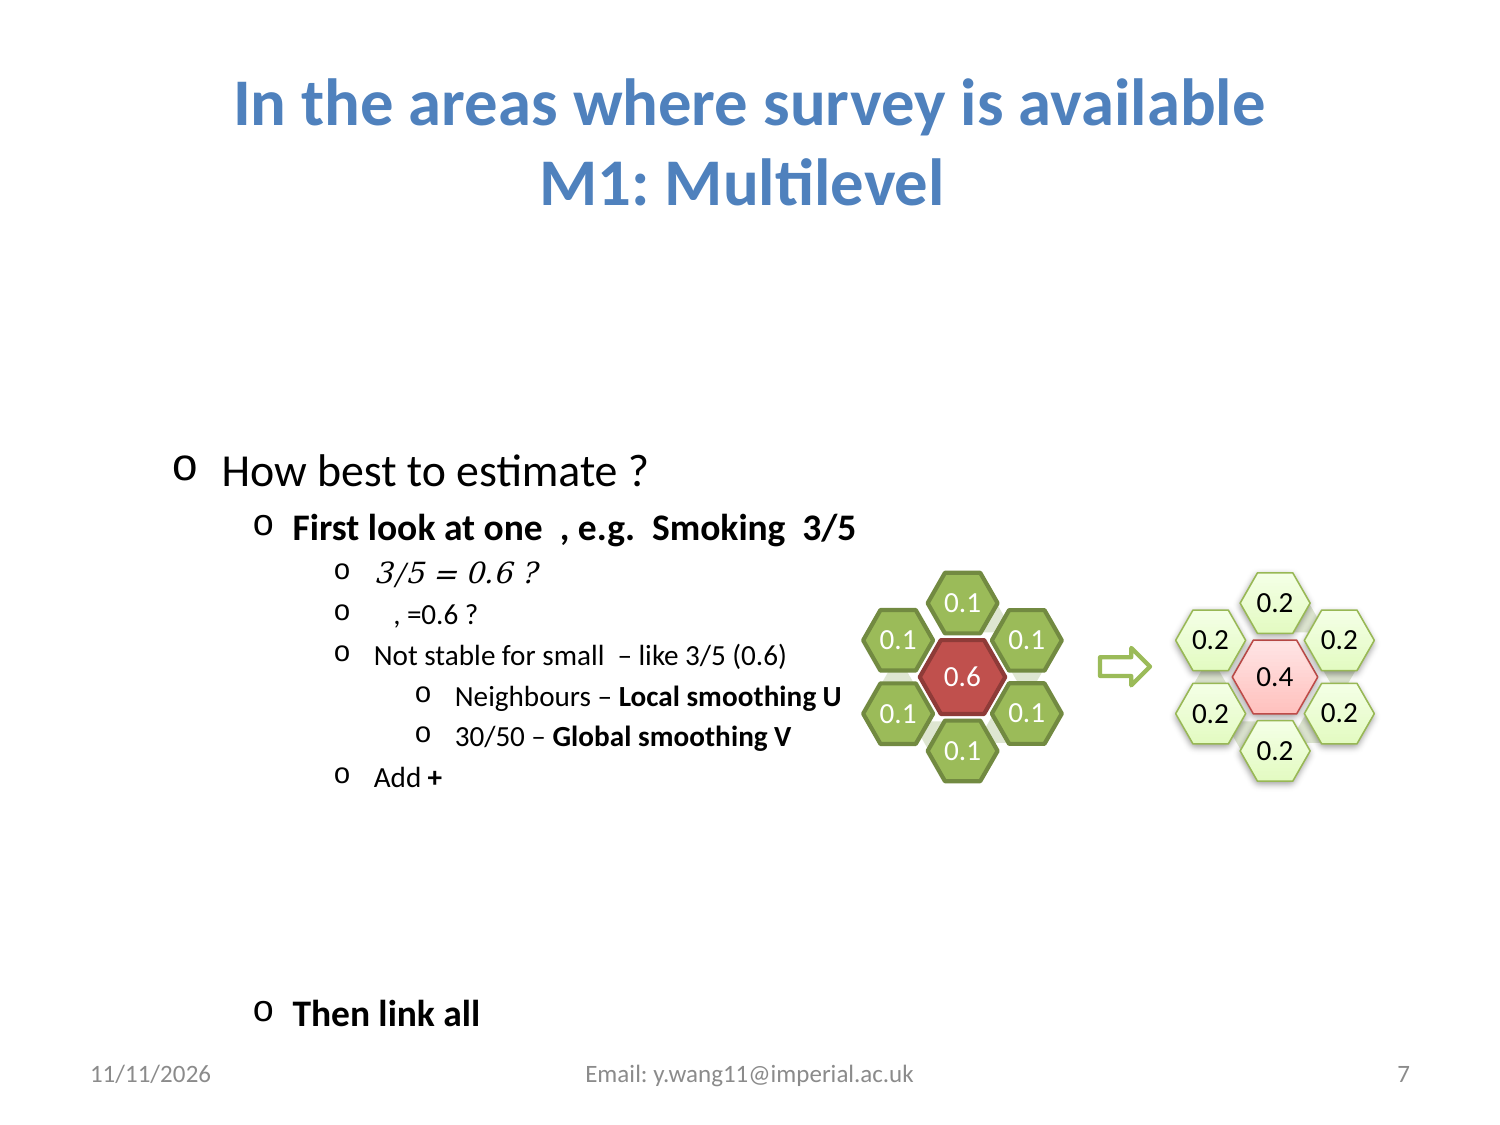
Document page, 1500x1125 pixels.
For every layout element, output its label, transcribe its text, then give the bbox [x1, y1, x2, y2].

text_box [862, 572, 1063, 782]
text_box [1174, 572, 1376, 782]
text_box [1097, 645, 1153, 688]
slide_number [75, 1042, 425, 1103]
slide_number 7 [1074, 1042, 1425, 1103]
footer Email: y.wang11@imperial.ac.uk [512, 1042, 988, 1103]
